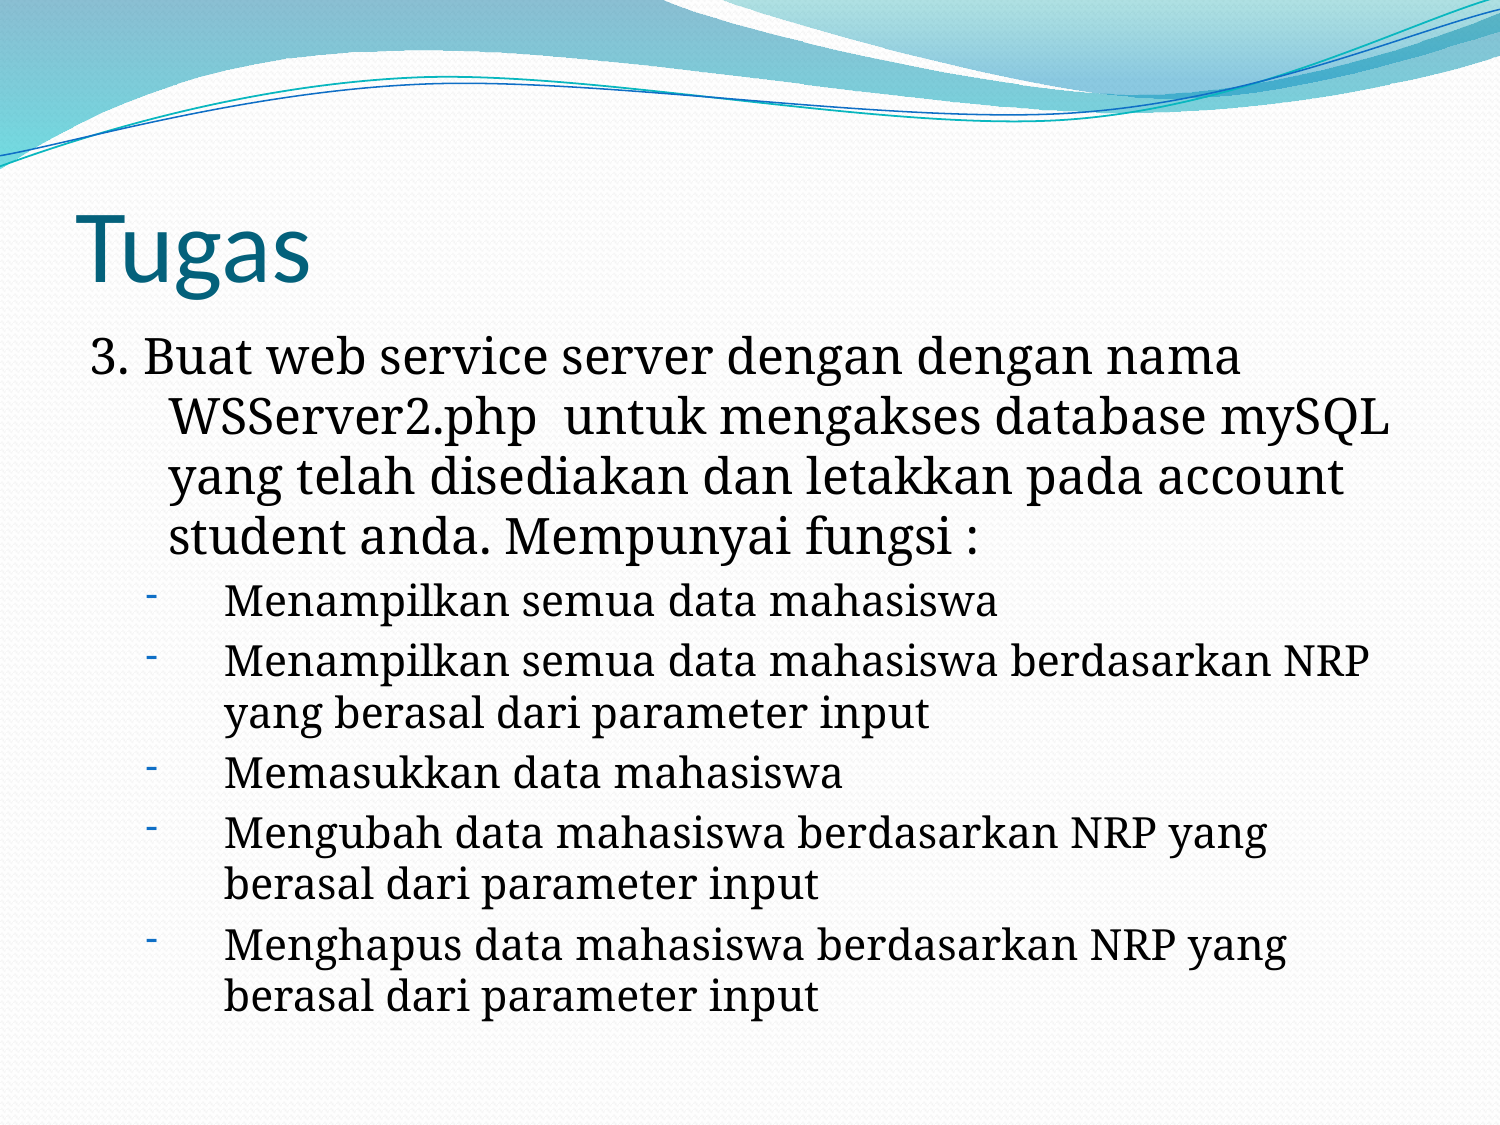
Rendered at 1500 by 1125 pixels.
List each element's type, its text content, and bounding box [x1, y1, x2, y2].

title Tugas [75, 115, 1425, 303]
list 3. Buat web service server dengan dengan nama WSServer2.php untuk mengakses database mySQL yang telah disediakan dan letakkan pada account student anda. Mempunyai fungsi : Menampilkan semua data mahasiswa Menampilkan semua data mahasiswa berdasarkan NRP yang berasal dari parameter input Memasukkan data mahasiswa Mengubah data mahasiswa berdasarkan NRP yang berasal dari parameter input Menghapus data mahasiswa berdasarkan NRP yang berasal dari parameter input [75, 317, 1425, 1038]
